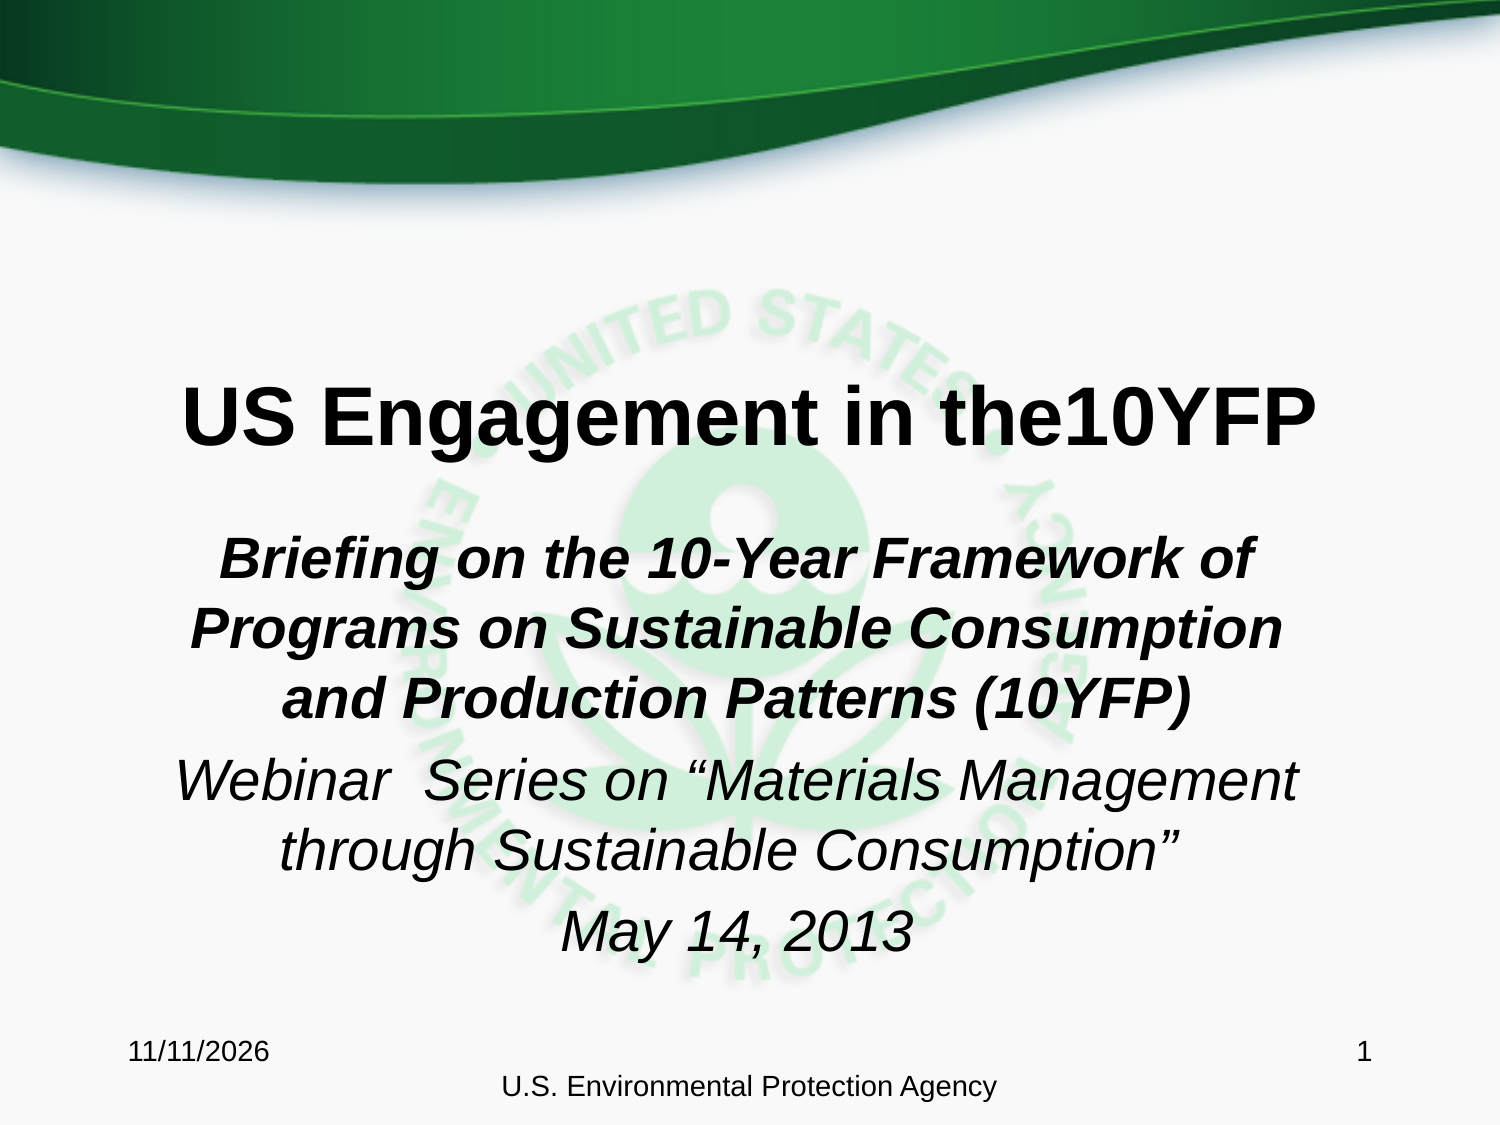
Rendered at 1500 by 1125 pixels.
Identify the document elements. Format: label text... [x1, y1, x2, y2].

picture [0, 0, 1500, 1125]
footer U.S. Environmental Protection Agency [437, 1024, 1063, 1101]
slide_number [112, 1024, 426, 1101]
slide_number 1 [1074, 1024, 1388, 1101]
title US Engagement in the10YFP [112, 312, 1388, 513]
subtitle Briefing on the 10-Year Framework of Programs on Sustainable Consumption and Production Patterns (10YFP) Webinar Series on “Materials Management through Sustainable Consumption” May 14, 2013 [137, 512, 1338, 976]
